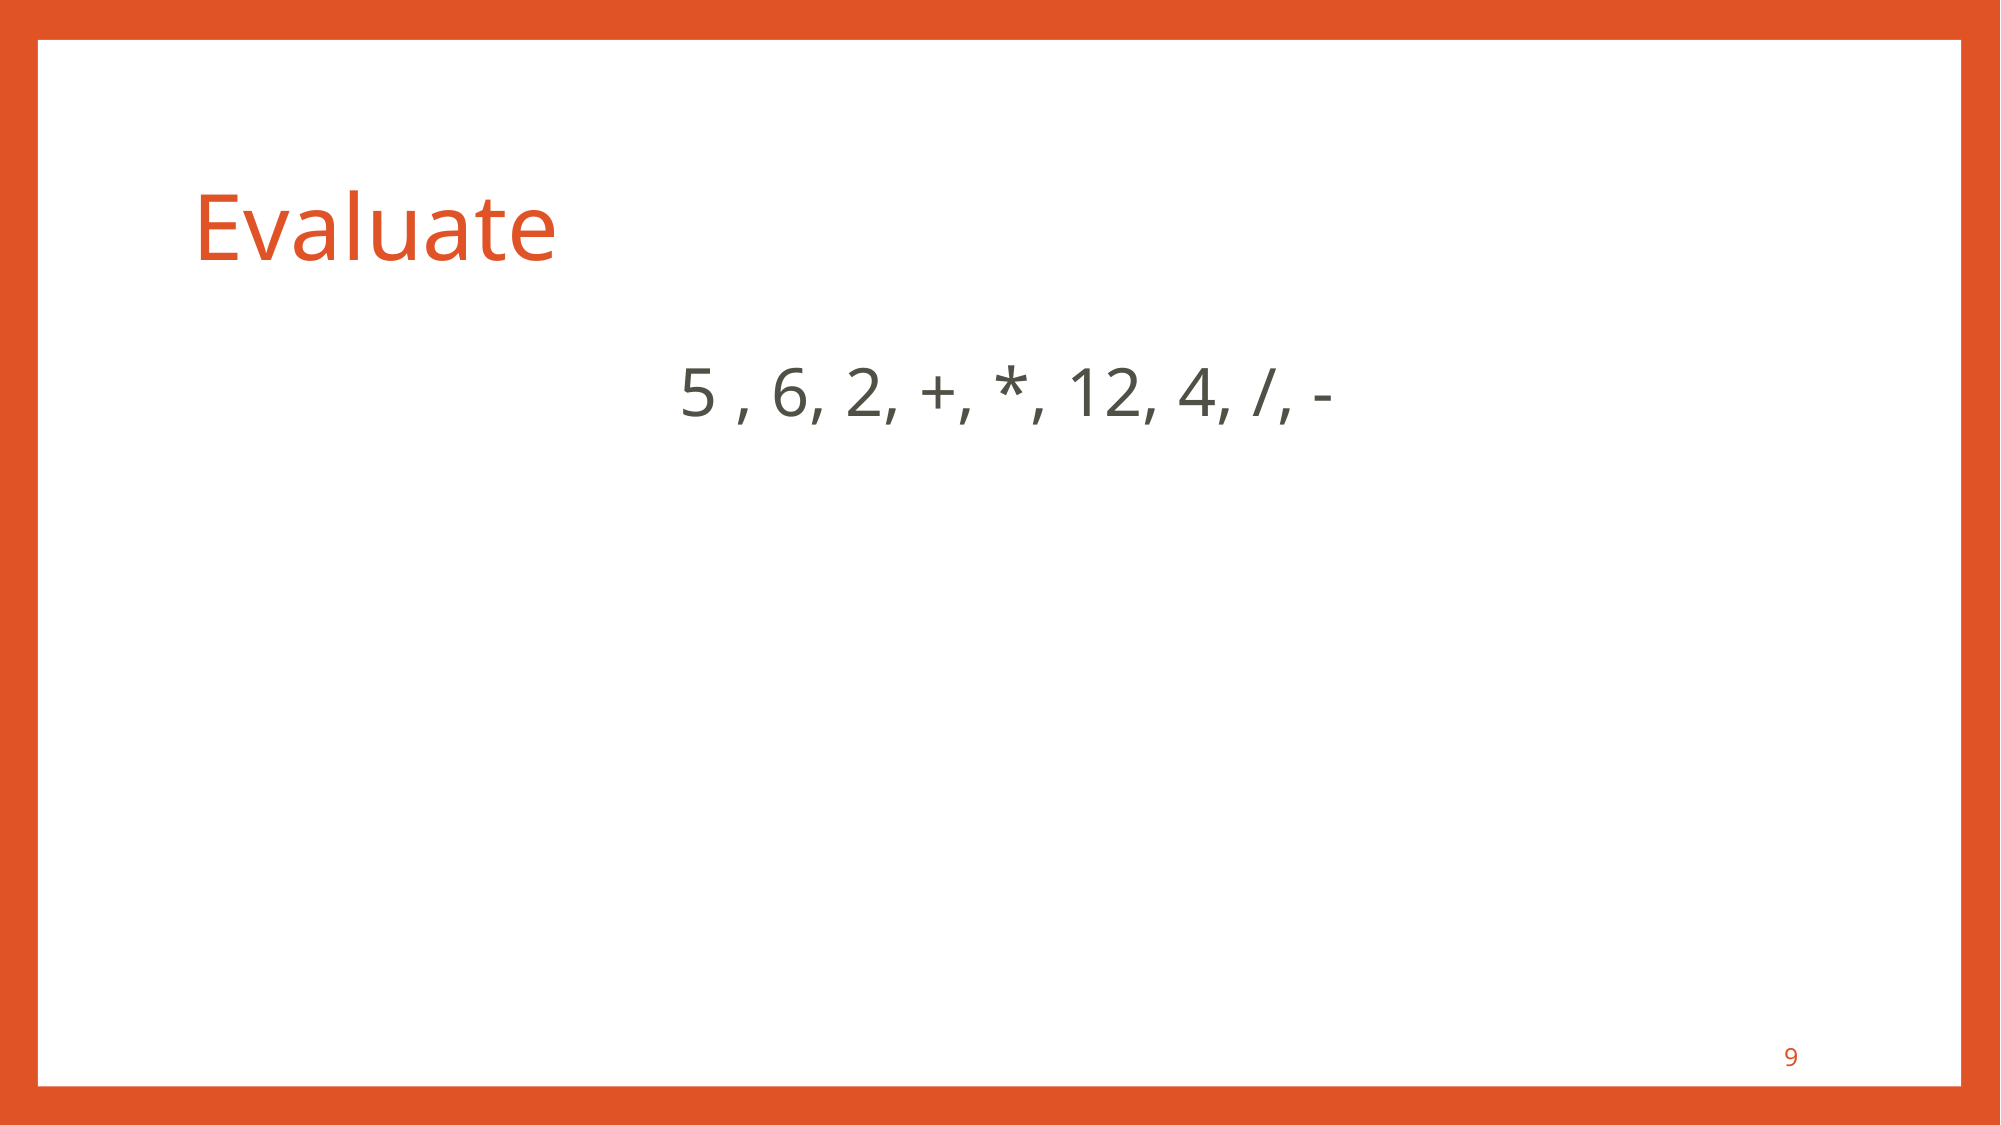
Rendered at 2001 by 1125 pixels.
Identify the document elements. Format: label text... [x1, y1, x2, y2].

text_box [0, 0, 2000, 1125]
text_box 5 , 6, 2, +, *, 12, 4, /, - [679, 349, 1336, 430]
text_box 9 [1784, 1041, 1799, 1071]
text_box [37, 39, 1962, 1087]
text_box Evaluate [192, 168, 560, 279]
